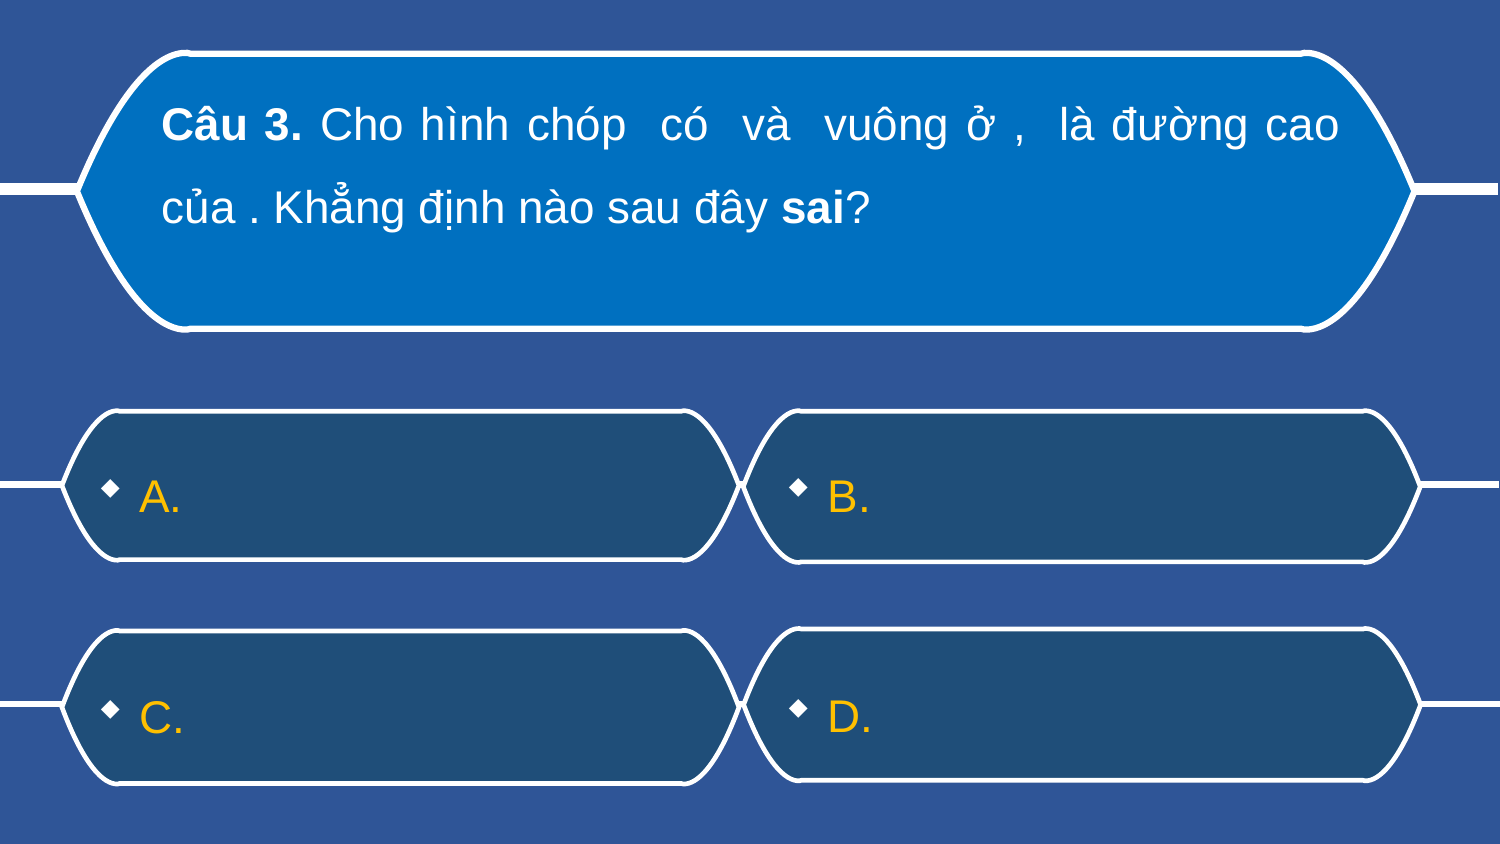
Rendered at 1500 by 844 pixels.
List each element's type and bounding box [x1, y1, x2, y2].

text_box [61, 409, 740, 484]
text_box [742, 705, 1422, 782]
text_box [75, 189, 1416, 331]
text_box [62, 629, 739, 704]
text_box [60, 705, 741, 786]
text_box [742, 627, 1422, 704]
text_box [60, 485, 741, 562]
text_box [742, 485, 1422, 564]
text_box [77, 51, 1415, 188]
text_box [743, 409, 1421, 484]
